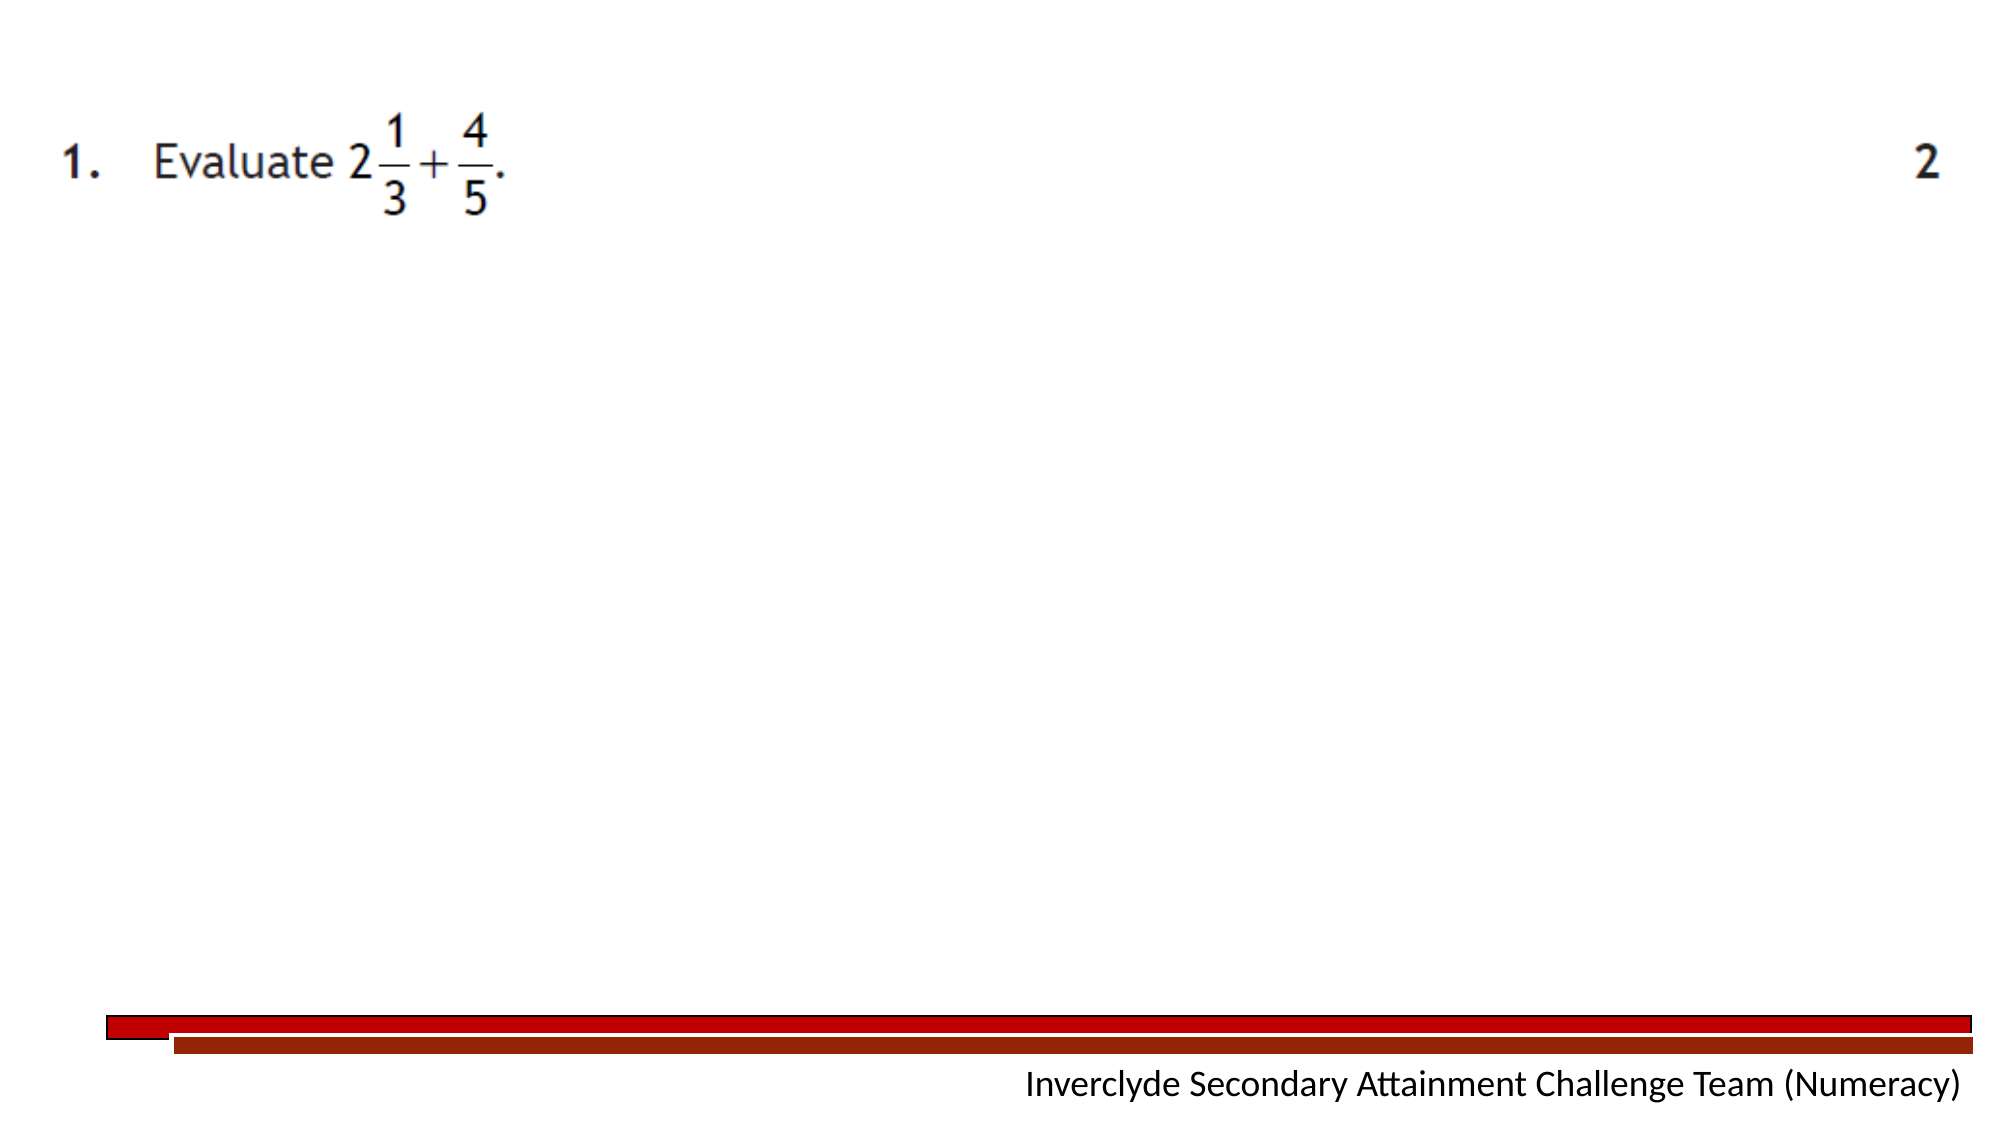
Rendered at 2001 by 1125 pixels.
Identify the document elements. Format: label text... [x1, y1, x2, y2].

text_box [106, 1015, 1972, 1040]
text_box [170, 1034, 1977, 1057]
text_box Inverclyde Secondary Attainment Challenge Team (Numeracy) [934, 1052, 2000, 1112]
picture [43, 68, 1953, 268]
